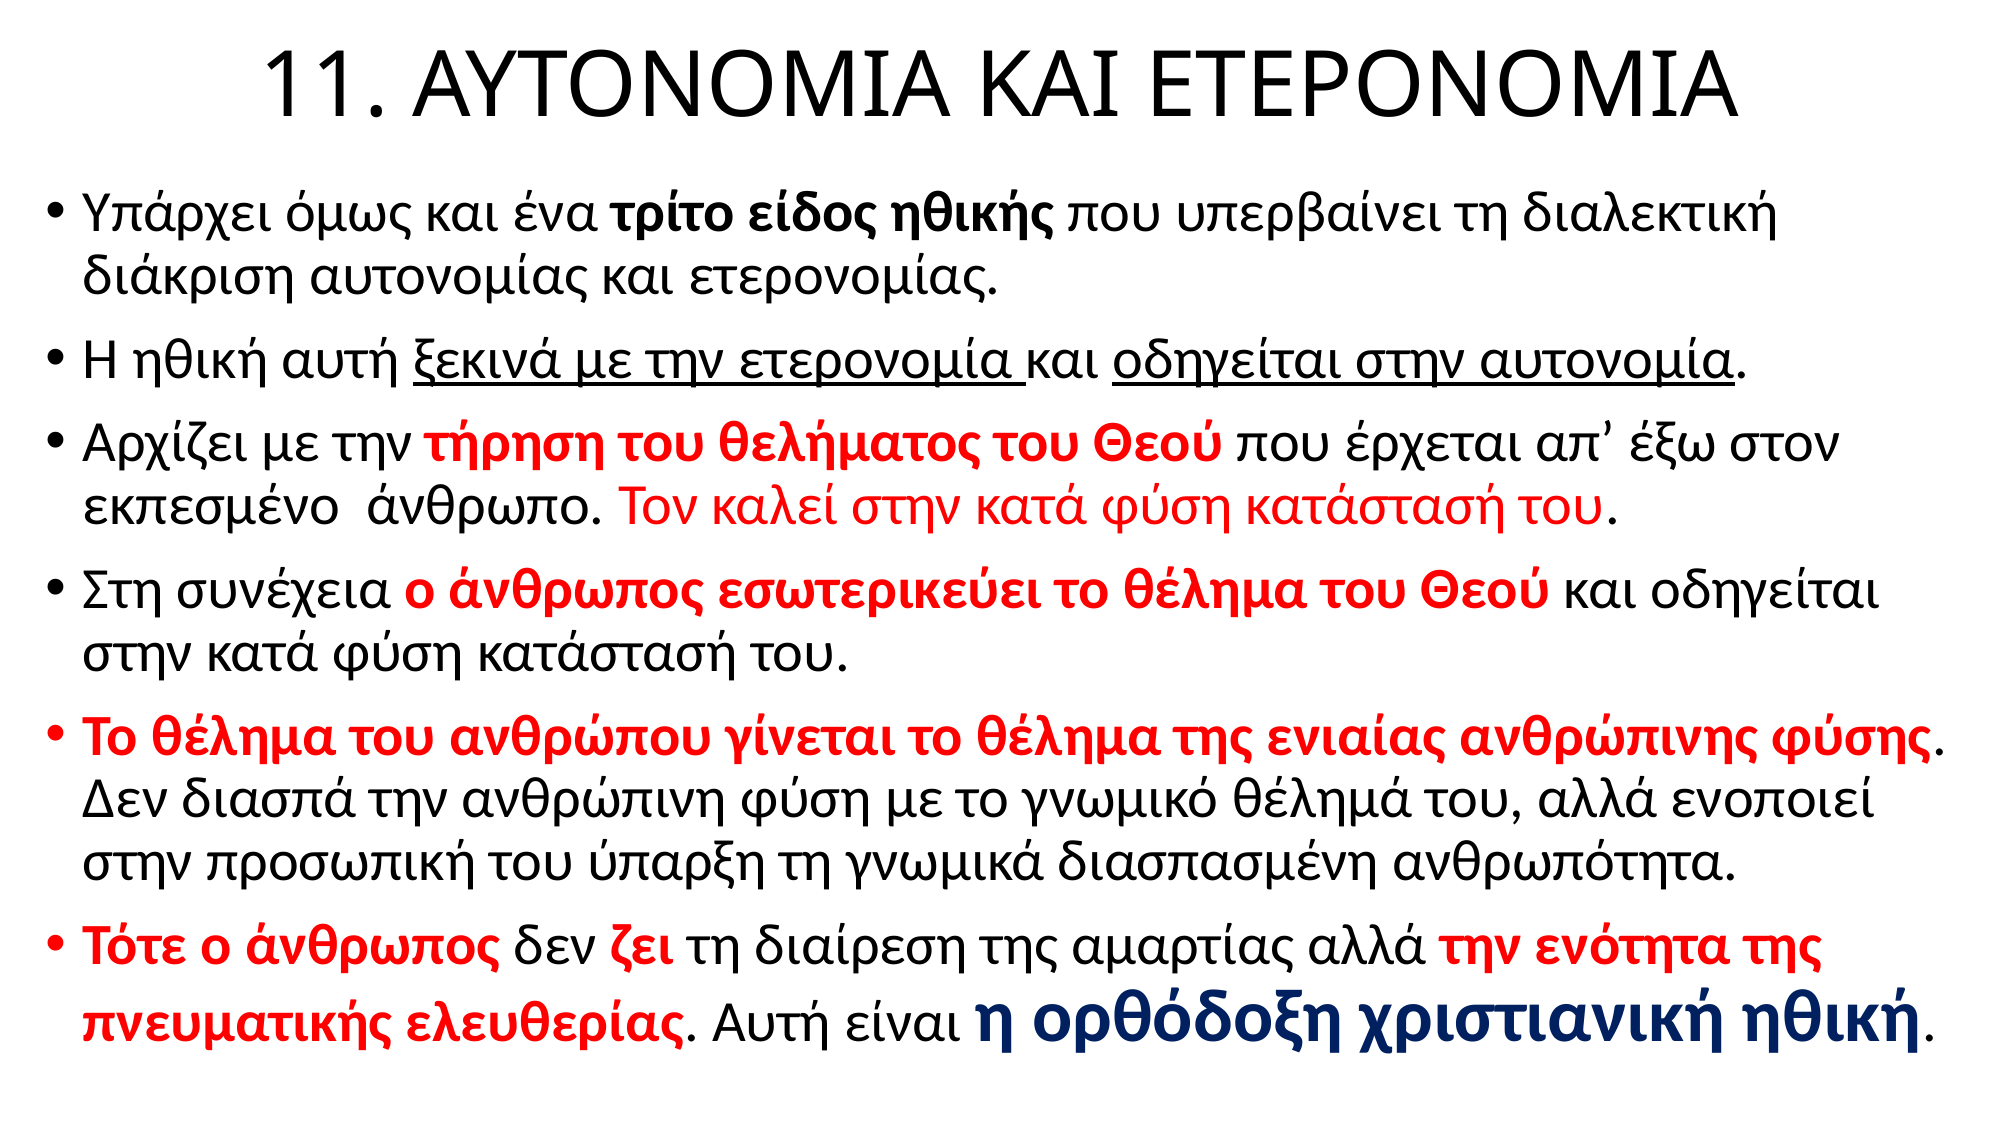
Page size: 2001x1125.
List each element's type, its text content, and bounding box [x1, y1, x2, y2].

list Υπάρχει όμως και ένα τρίτο είδος ηθικής που υπερβαίνει τη διαλεκτική διάκριση αυτονομίας και ετερονομίας. Η ηθική αυτή ξεκινά με την ετερονομία και οδηγείται στην αυτονομία. Αρχίζει με την τήρηση του θελήματος του Θεού που έρχεται απ’ έξω στον εκπεσμένο άνθρωπο. Τον καλεί στην κατά φύση κατάστασή του. Στη συνέχεια ο άνθρωπος εσωτερικεύει το θέλημα του Θεού και οδηγείται στην κατά φύση κατάστασή του. Το θέλημα του ανθρώπου γίνεται το θέλημα της ενιαίας ανθρώπινης φύσης. Δεν διασπά την ανθρώπινη φύση με το γνωμικό θέλημά του, αλλά ενοποιεί στην προσωπική του ύπαρξη τη γνωμικά διασπασμένη ανθρωπότητα. Τότε ο άνθρωπος δεν ζει τη διαίρεση της αμαρτίας αλλά την ενότητα της πνευματικής ελευθερίας. Αυτή είναι η ορθόδοξη χριστιανική ηθική. [30, 173, 2000, 1090]
title 11. ΑΥΤΟΝΟΜΙΑ ΚΑΙ ΕΤΕΡΟΝΟΜΙΑ [137, 0, 1863, 173]
